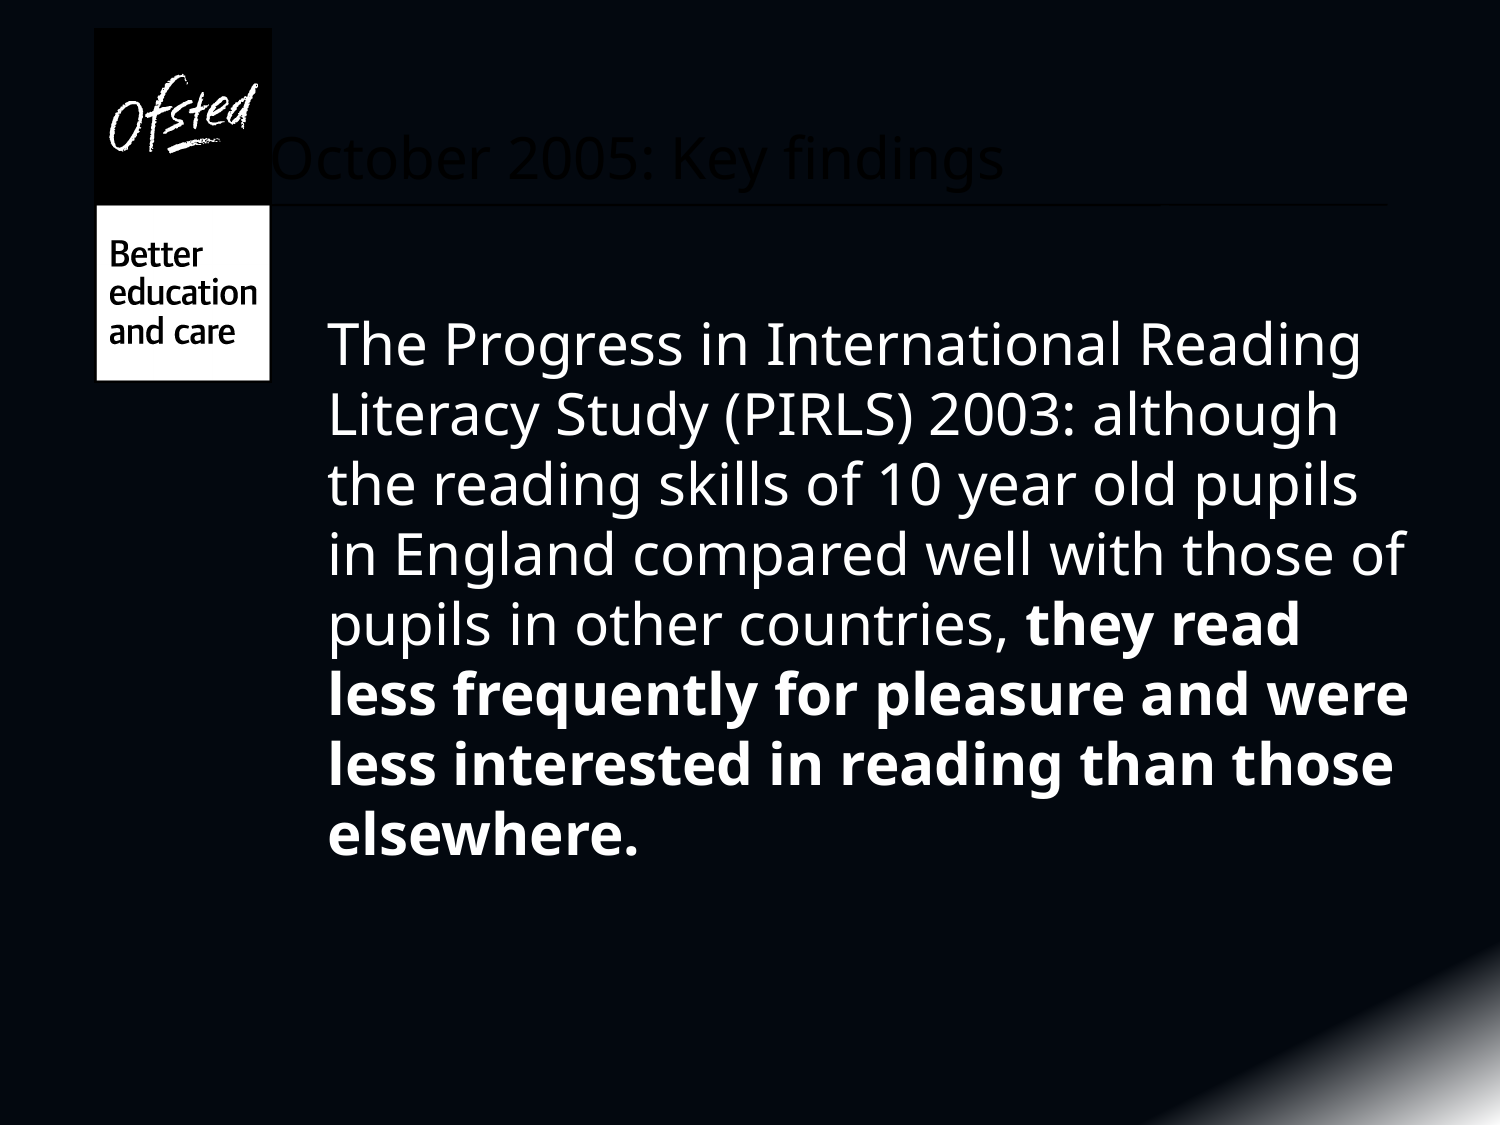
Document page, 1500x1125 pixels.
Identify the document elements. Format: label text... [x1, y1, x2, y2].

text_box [93, 28, 1161, 384]
text_box The Progress in International Reading Literacy Study (PIRLS) 2003: although the reading skills of 10 year old pupils in England compared well with those of pupils in other countries, they read less frequently for pleasure and were less interested in reading than those elsewhere. [312, 299, 1438, 945]
